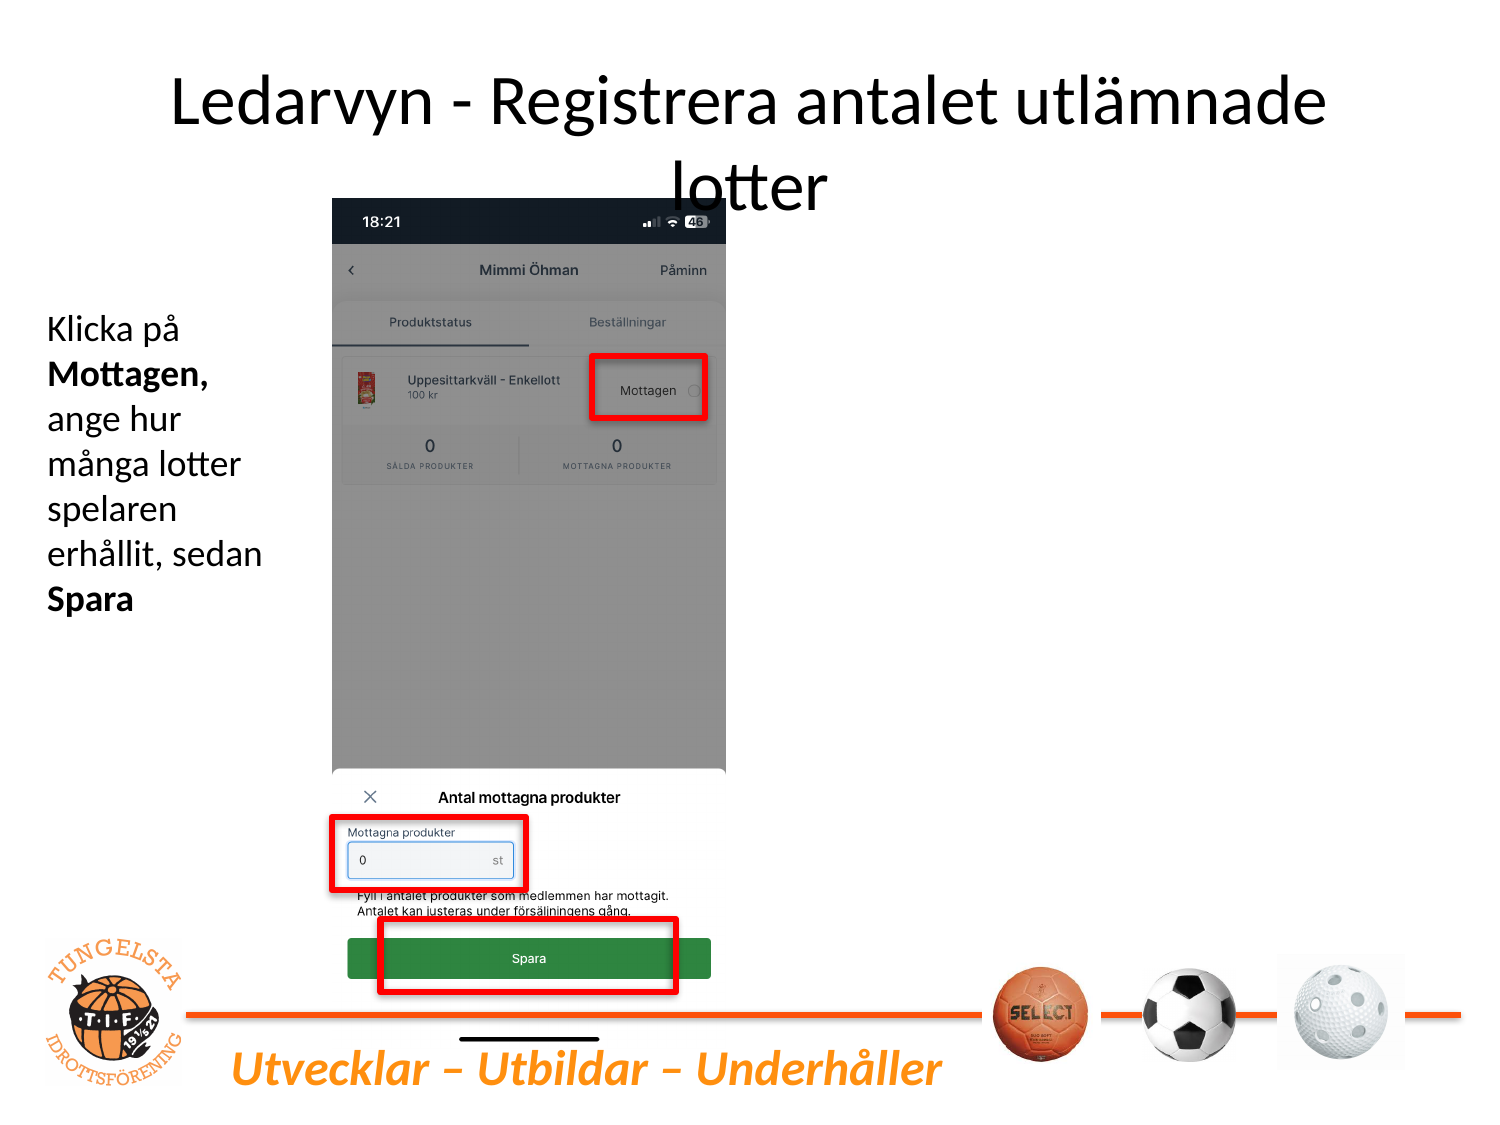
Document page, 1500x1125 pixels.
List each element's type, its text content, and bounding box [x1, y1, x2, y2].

picture [331, 198, 726, 938]
text_box Klicka på Mottagen, ange hur många lotter spelaren erhållit, sedan Spara [32, 296, 291, 627]
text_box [44, 938, 1462, 1105]
title Ledarvyn - Registrera antalet utlämnade lotter [75, 45, 1425, 233]
